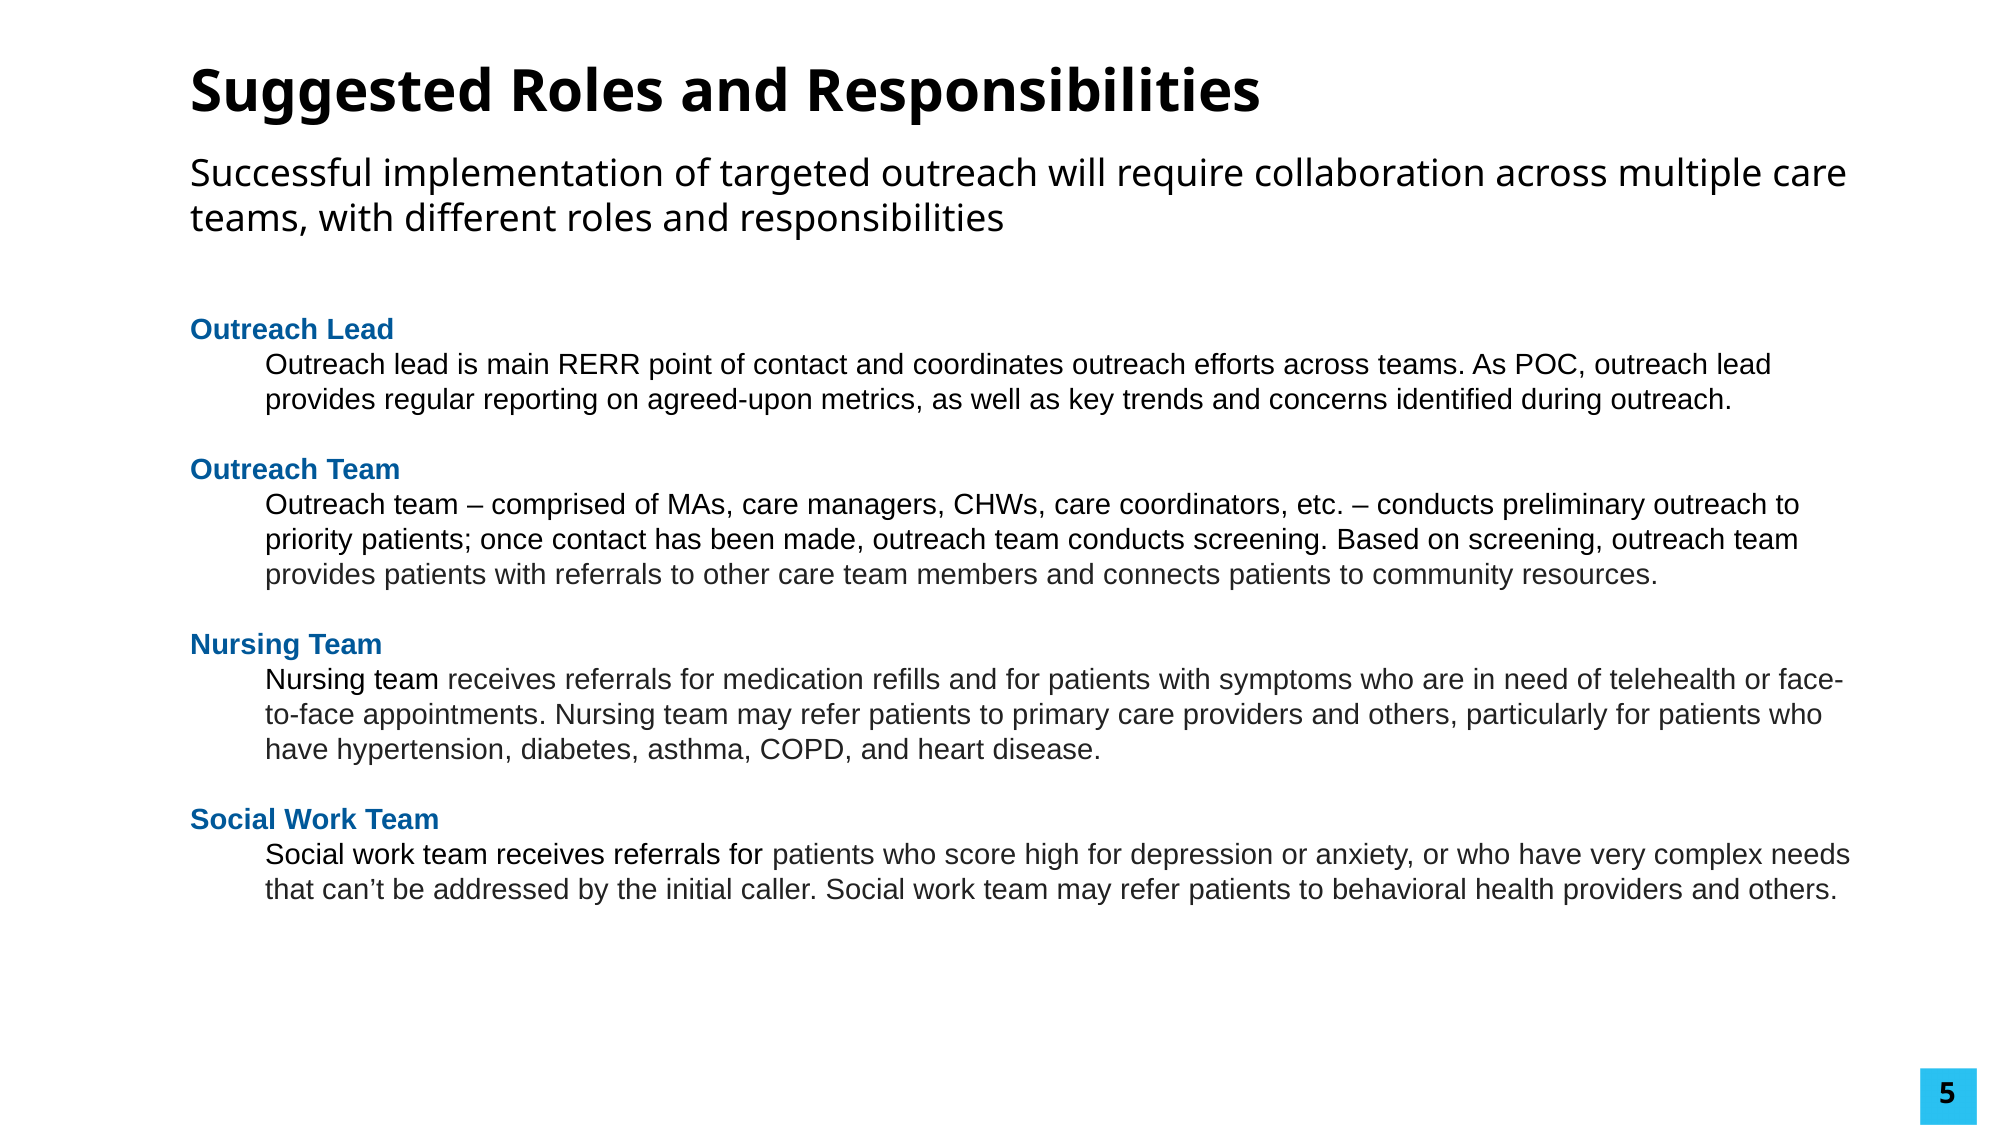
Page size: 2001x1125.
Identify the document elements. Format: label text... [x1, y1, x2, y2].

slide_number 5 [1895, 1064, 2000, 1125]
text_box Outreach Lead Outreach lead is main RERR point of contact and coordinates outreach efforts across teams. As POC, outreach lead provides regular reporting on agreed-upon metrics, as well as key trends and concerns identified during outreach. Outreach Team Outreach team – comprised of MAs, care managers, CHWs, care coordinators, etc. – conducts preliminary outreach to priority patients; once contact has been made, outreach team conducts screening. Based on screening, outreach team provides patients with referrals to other care team members and connects patients to community resources. Nursing Team Nursing team receives referrals for medication refills and for patients with symptoms who are in need of telehealth or face-to-face appointments. Nursing team may refer patients to primary care providers and others, particularly for patients who have hypertension, diabetes, asthma, COPD, and heart disease. Social Work Team Social work team receives referrals for patients who score high for depression or anxiety, or who have very complex needs that can’t be addressed by the initial caller. Social work team may refer patients to behavioral health providers and others. [175, 303, 1882, 913]
text_box [175, 0, 1826, 141]
text_box Successful implementation of targeted outreach will require collaboration across multiple care teams, with different roles and responsibilities [175, 141, 1913, 246]
